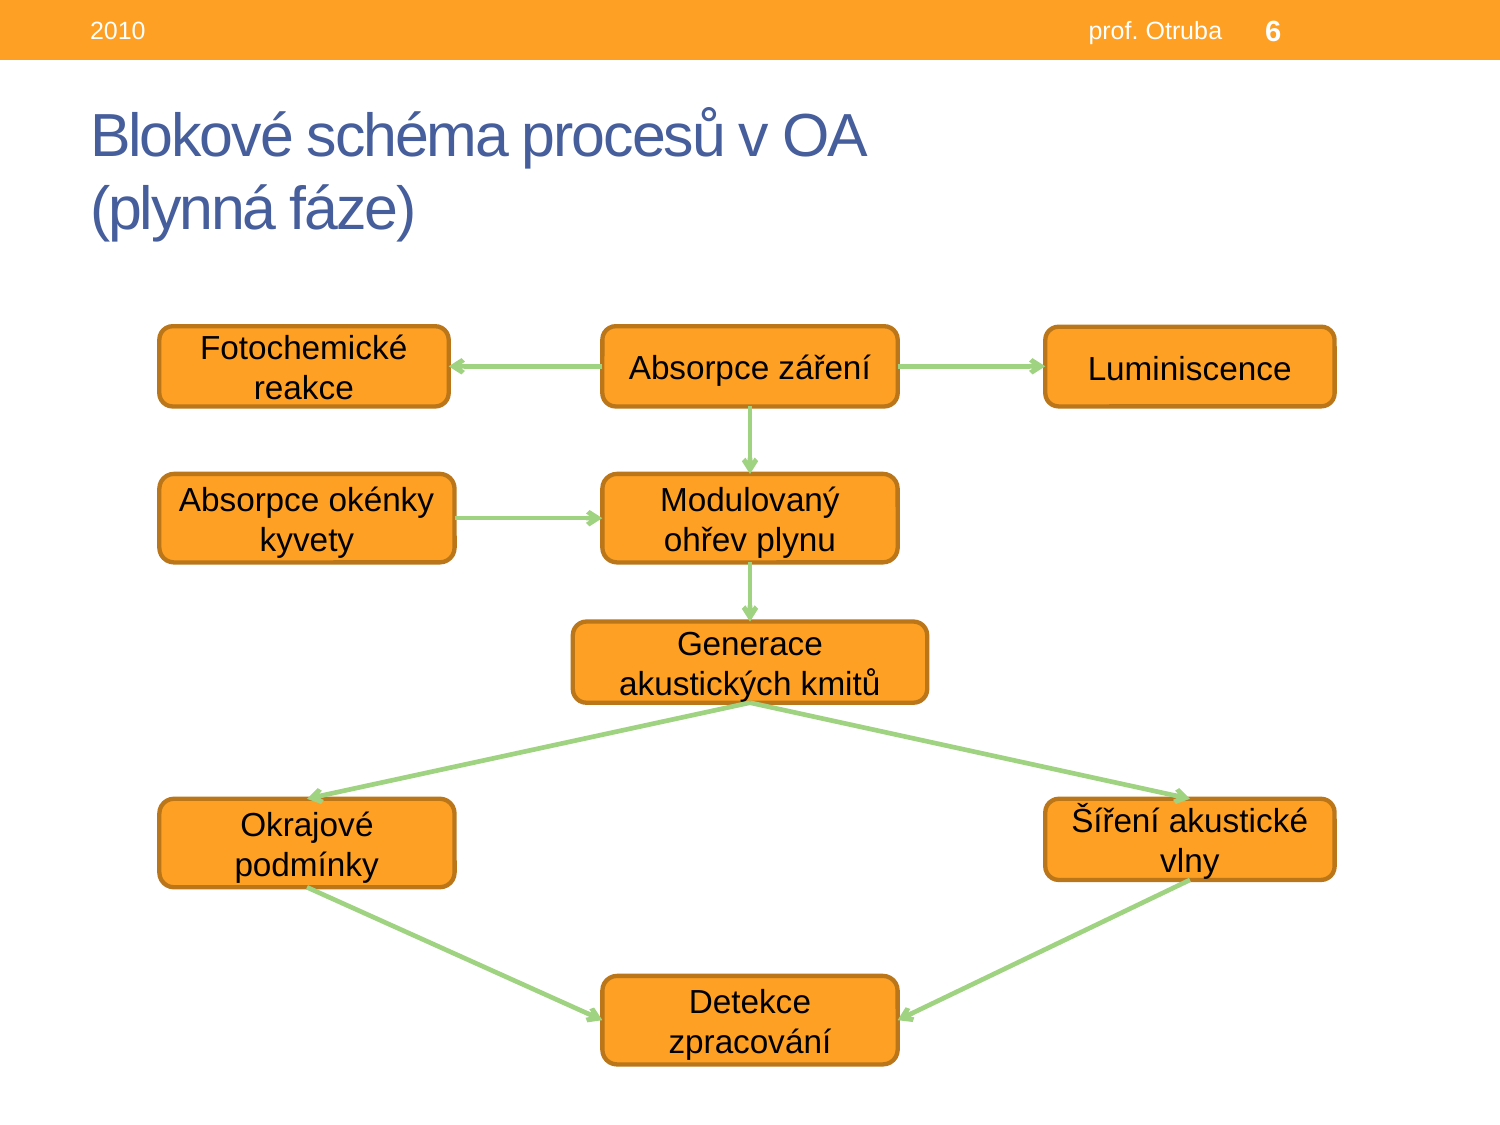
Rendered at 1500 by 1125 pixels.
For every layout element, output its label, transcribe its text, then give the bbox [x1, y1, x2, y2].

text_box Absorpce záření [600, 324, 900, 409]
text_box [306, 702, 748, 799]
text_box Fotochemické reakce [157, 324, 451, 409]
text_box Absorpce okénky kyvety [157, 471, 457, 565]
text_box Generace akustických kmitů [570, 619, 930, 699]
slide_number 6 [1250, 3, 1425, 57]
footer prof. Otruba [562, 3, 1238, 57]
text_box Šíření akustické vlny [1043, 796, 1337, 883]
title Blokové schéma procesů v OA (plynná fáze) [75, 87, 1425, 250]
text_box Detekce zpracování [600, 973, 900, 1067]
text_box Luminiscence [1043, 324, 1337, 409]
slide_number 2010 [75, 3, 550, 57]
text_box Okrajové podmínky [157, 796, 457, 890]
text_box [306, 887, 603, 1021]
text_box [897, 879, 1191, 1021]
text_box Modulovaný ohřev plynu [600, 471, 900, 565]
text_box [749, 702, 1191, 799]
